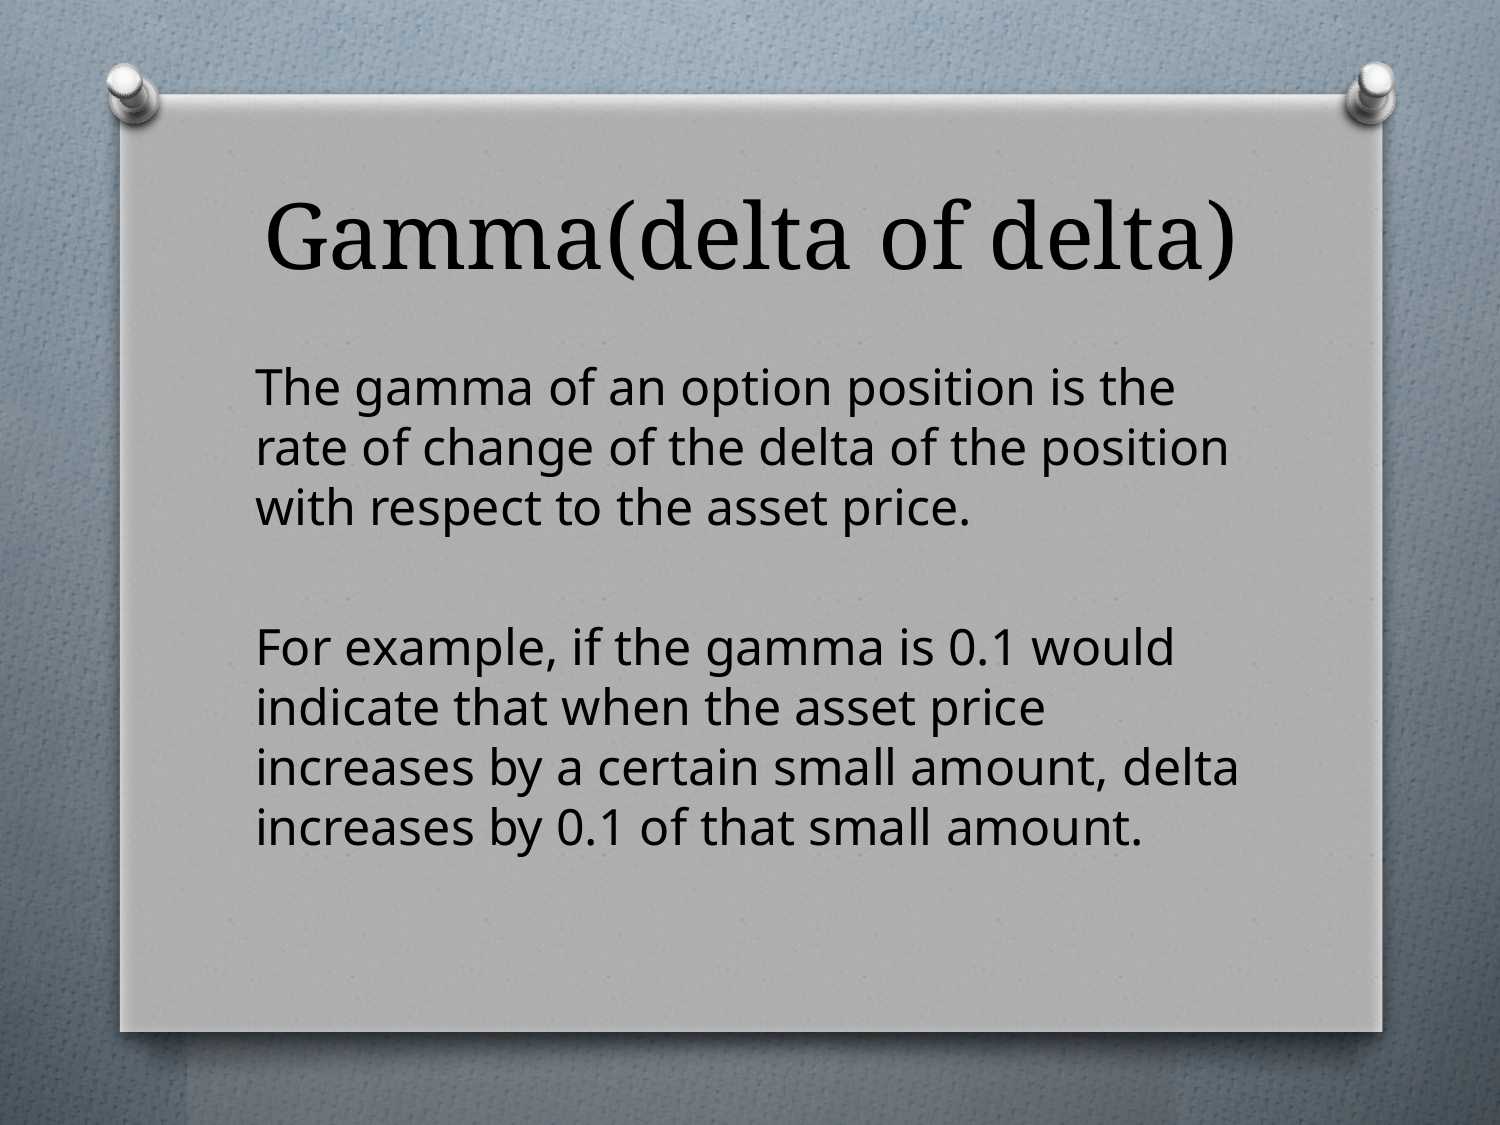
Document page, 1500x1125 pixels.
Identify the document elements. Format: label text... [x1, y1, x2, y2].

picture [75, 29, 198, 153]
list The gamma of an option position is the rate of change of the delta of the position with respect to the asset price. For example, if the gamma is 0.1 would indicate that when the asset price increases by a certain small amount, delta increases by 0.1 of that small amount. [240, 347, 1257, 939]
title Gamma(delta of delta) [179, 134, 1323, 332]
picture [1317, 35, 1439, 156]
